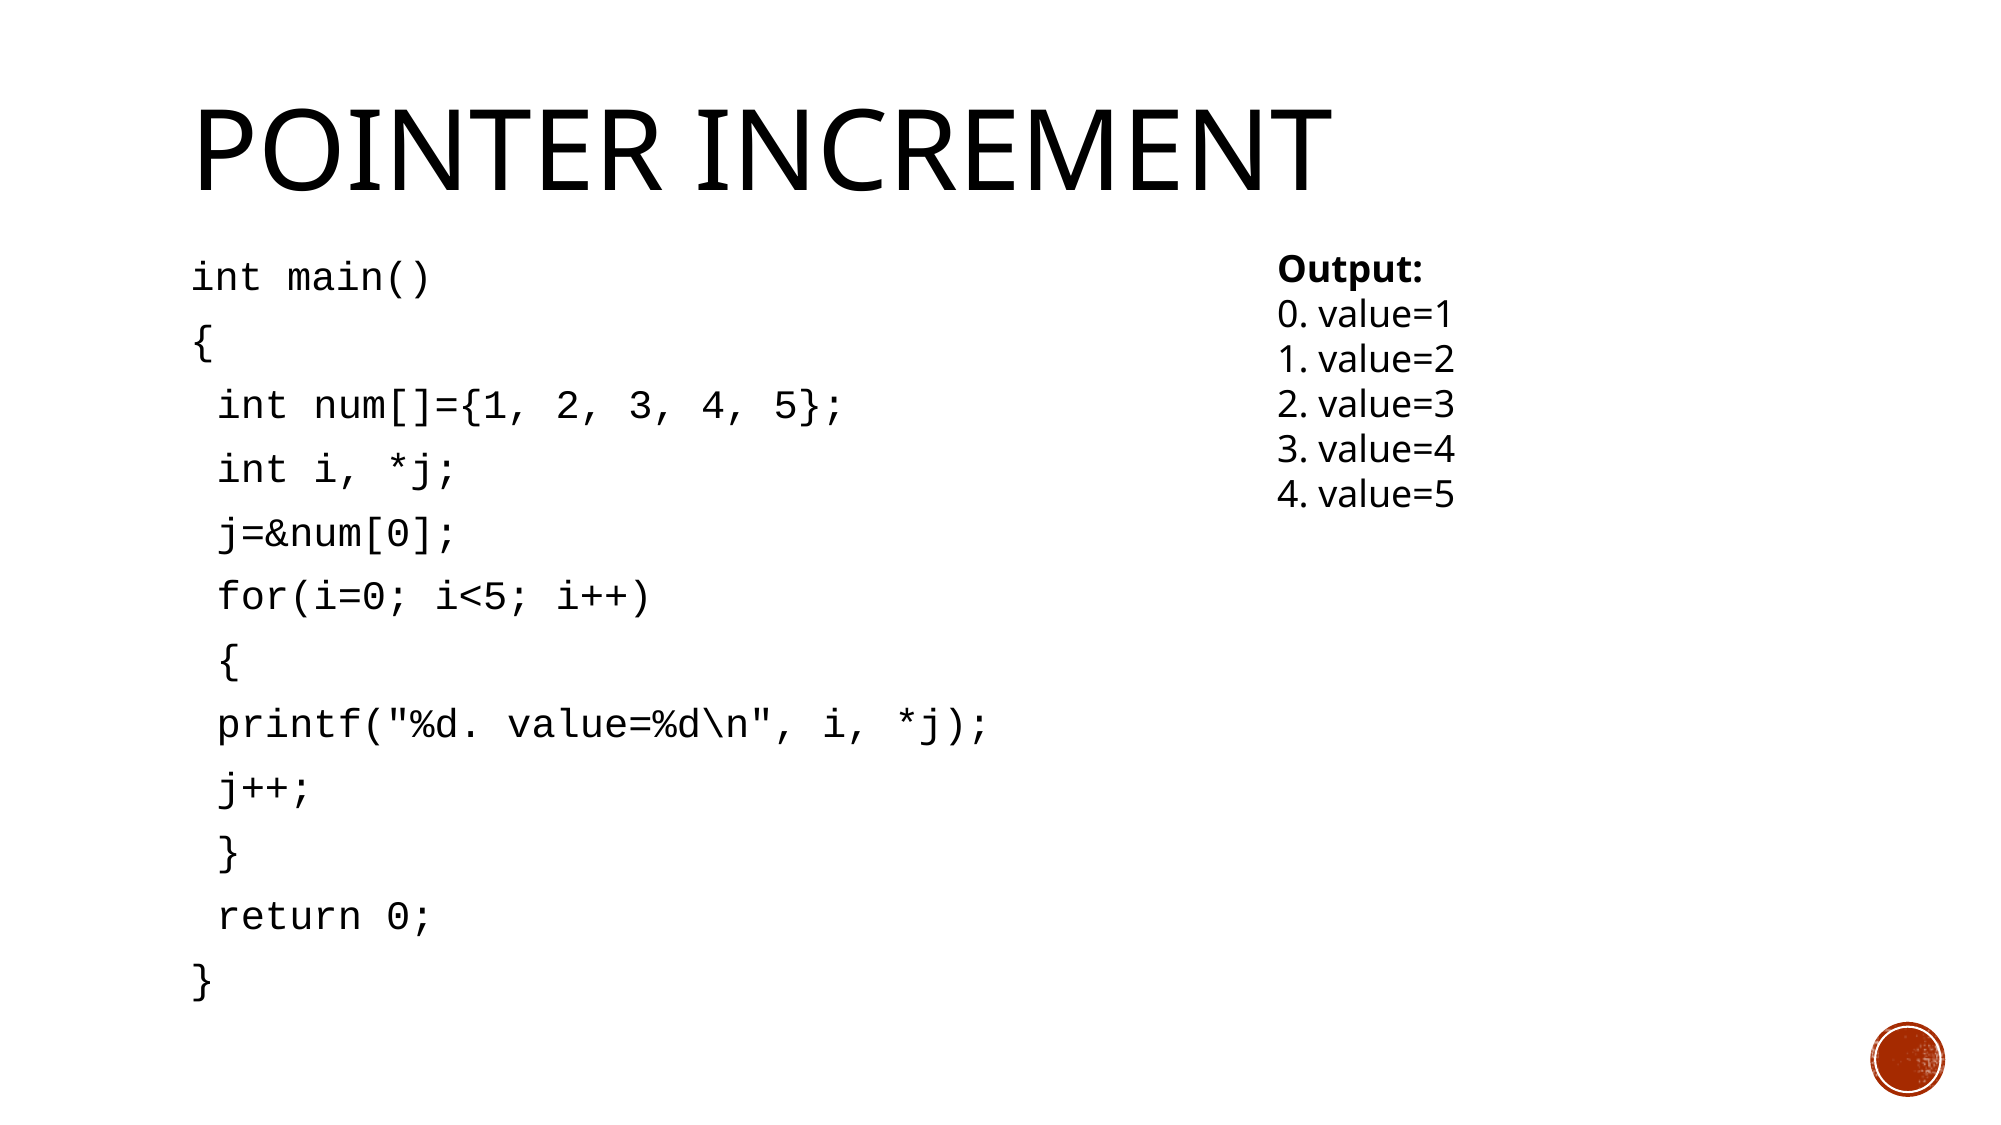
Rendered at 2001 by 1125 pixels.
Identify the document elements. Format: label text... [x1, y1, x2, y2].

text_box Output: 0. value=1 1. value=2 2. value=3 3. value=4 4. value=5 [1262, 237, 1471, 523]
list int main() { int num[]={1, 2, 3, 4, 5}; int i, *j; j=&num[0]; for(i=0; i<5; i++) { printf("%d. value=%d\n", i, *j); j++; } return 0; } [175, 247, 1826, 1013]
title Pointer Increment [175, 79, 1826, 230]
